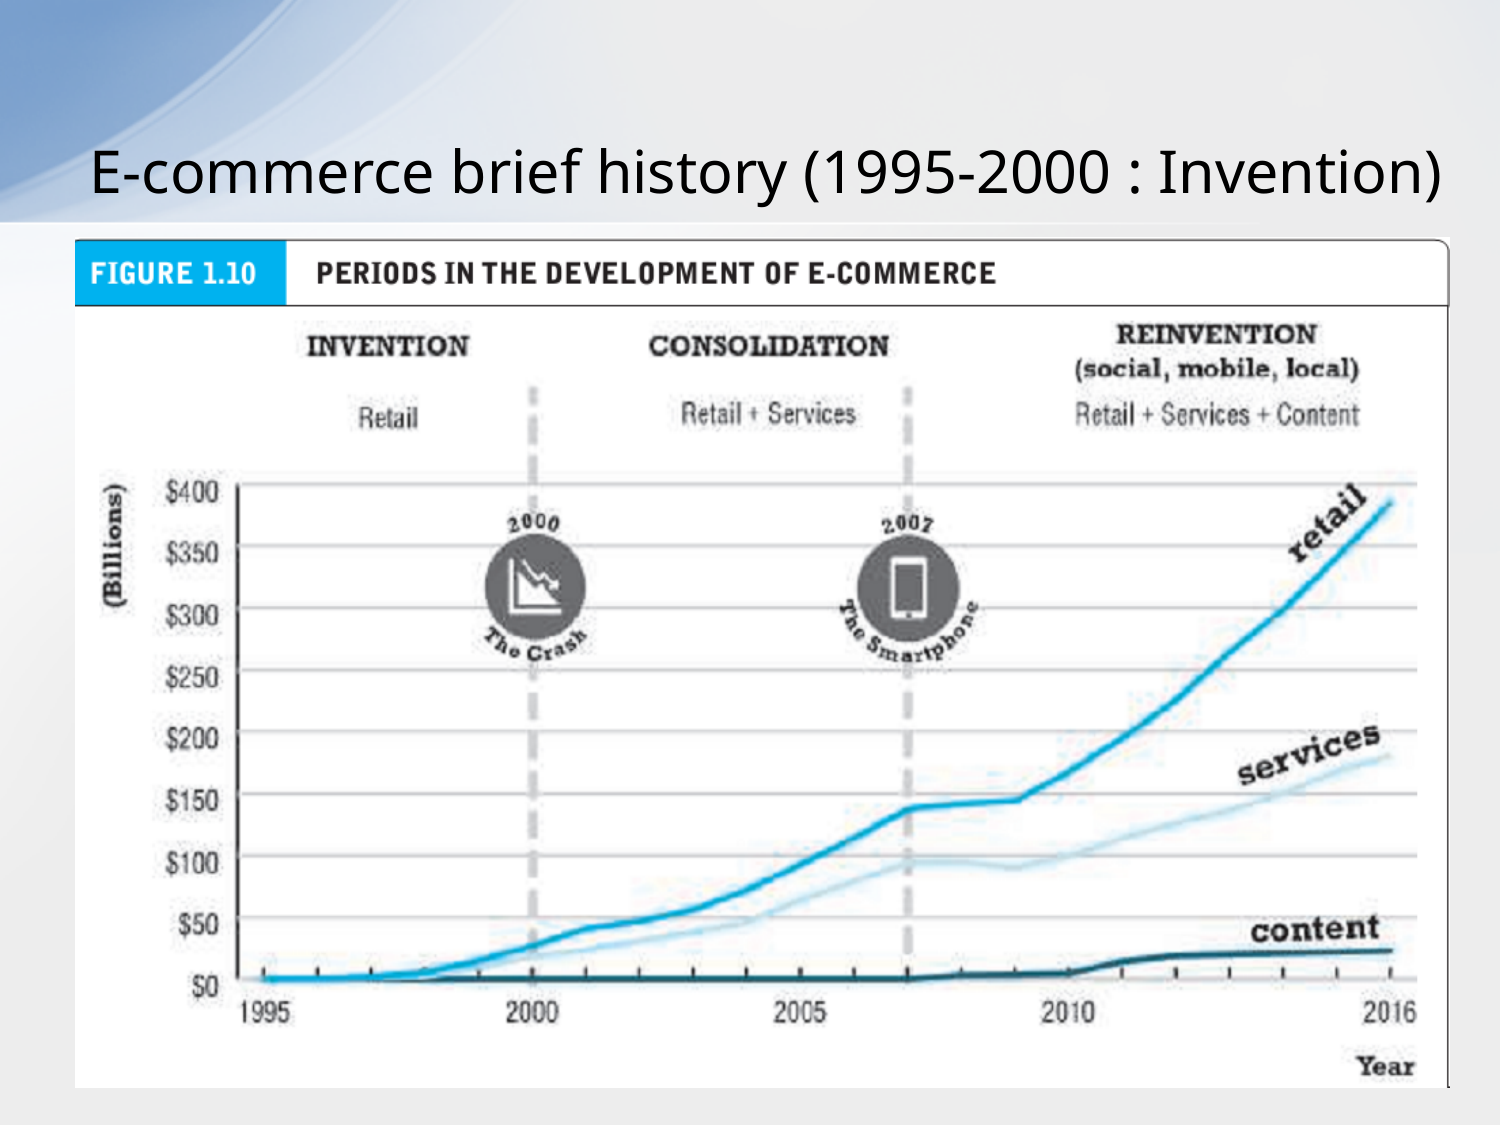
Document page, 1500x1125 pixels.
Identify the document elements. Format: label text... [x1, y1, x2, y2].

picture [0, 0, 1500, 1125]
title E-commerce brief history (1995-2000 : Invention) [75, 58, 1463, 213]
